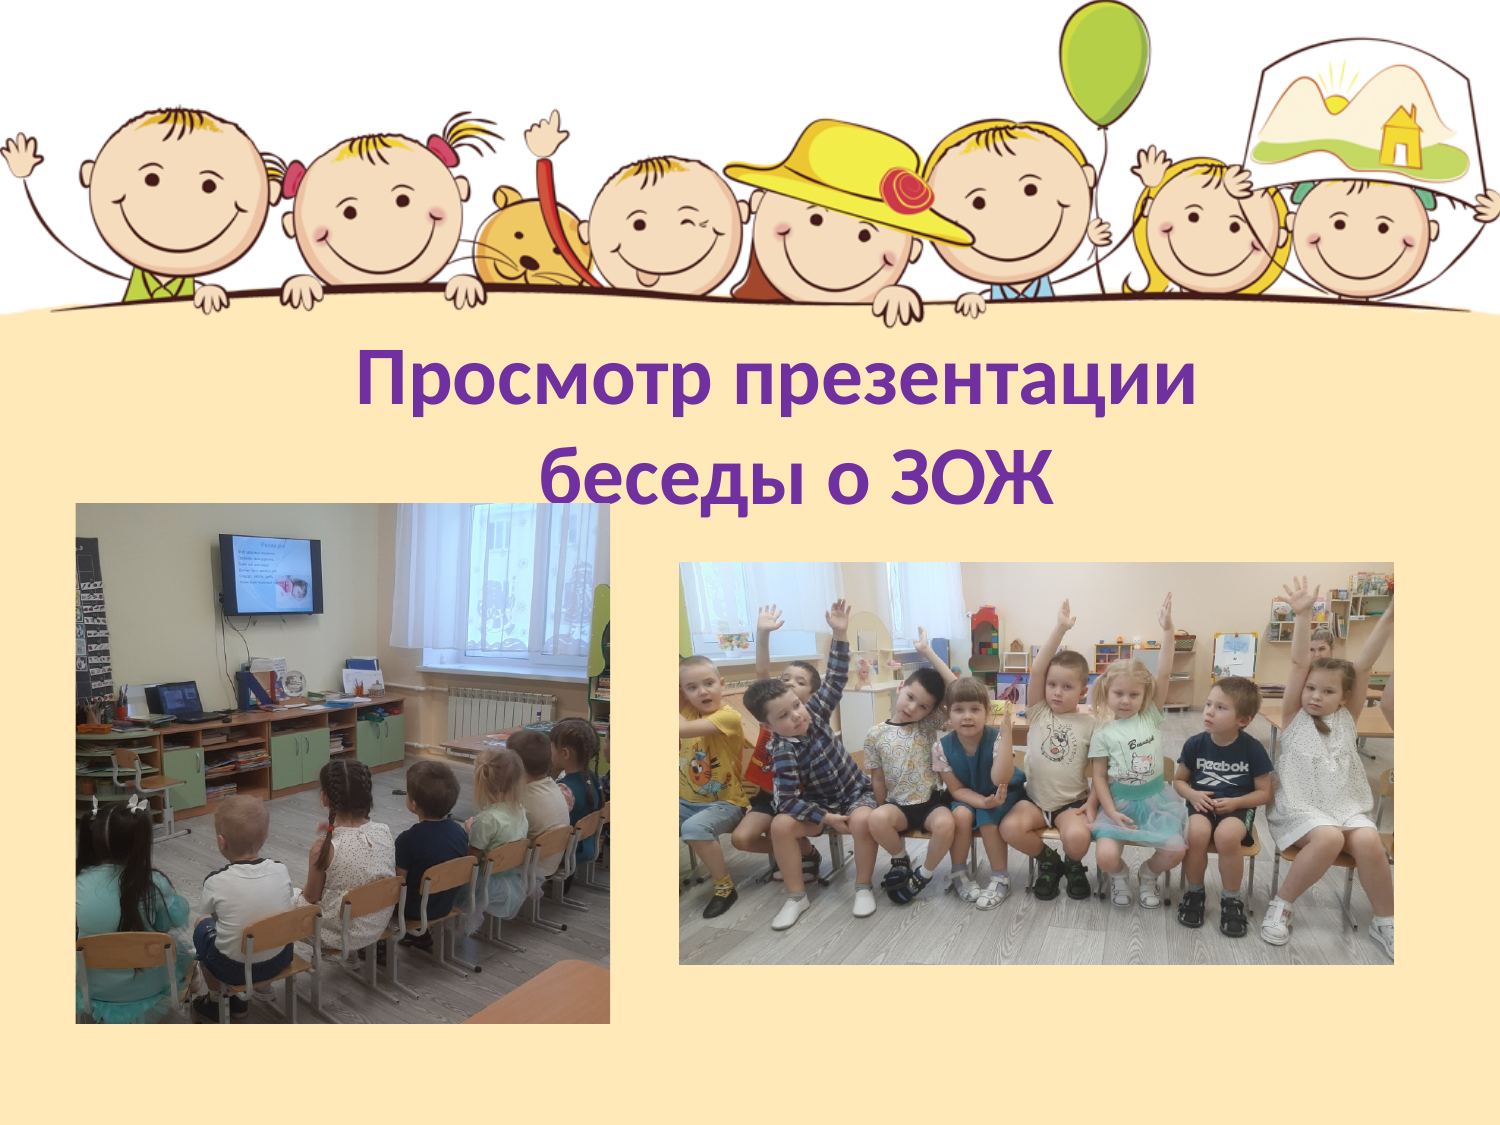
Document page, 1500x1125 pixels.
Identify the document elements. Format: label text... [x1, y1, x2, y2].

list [75, 503, 611, 1024]
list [678, 562, 1394, 965]
picture [0, 0, 1500, 1125]
title Просмотр презентации беседы о ЗОЖ [111, 326, 1463, 516]
